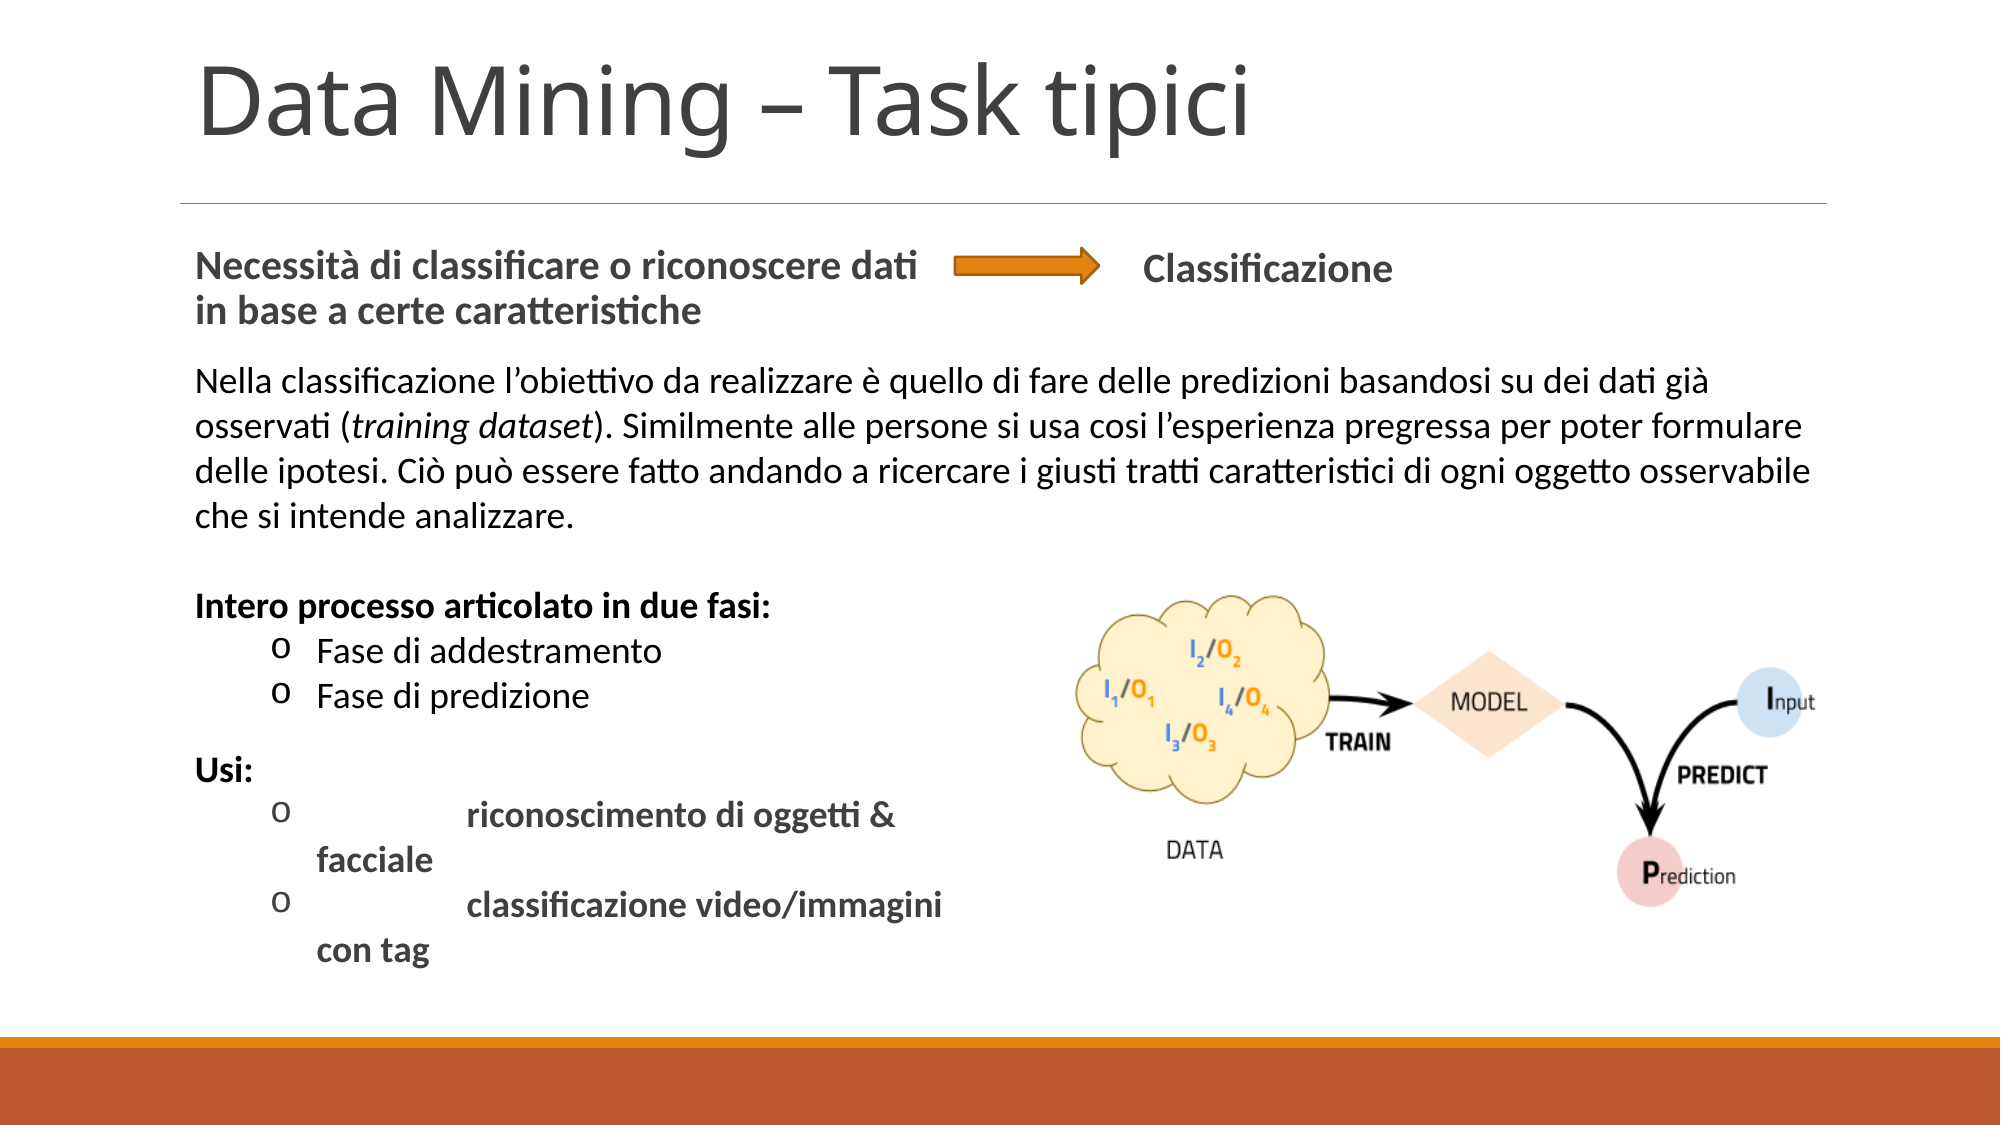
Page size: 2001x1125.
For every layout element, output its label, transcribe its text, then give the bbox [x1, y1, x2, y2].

list Necessità di classificare o riconoscere dati in base a certe caratteristiche [180, 236, 926, 348]
title Data Mining – Task tipici [180, 47, 1830, 163]
text_box [953, 246, 1101, 285]
text_box Classificazione [1128, 232, 1415, 298]
text_box Usi: riconoscimento di oggetti & facciale classificazione video/immagini con tag [180, 737, 970, 977]
text_box Nella classificazione l’obiettivo da realizzare è quello di fare delle predizioni basandosi su dei dati già osservati (training dataset). Similmente alle persone si usa cosi l’esperienza pregressa per poter formulare delle ipotesi. Ciò può essere fatto andando a ricercare i giusti tratti caratteristici di ogni oggetto osservabile che si intende analizzare. Intero processo articolato in due fasi: Fase di addestramento Fase di predizione [179, 348, 1830, 724]
picture [1069, 586, 1821, 914]
